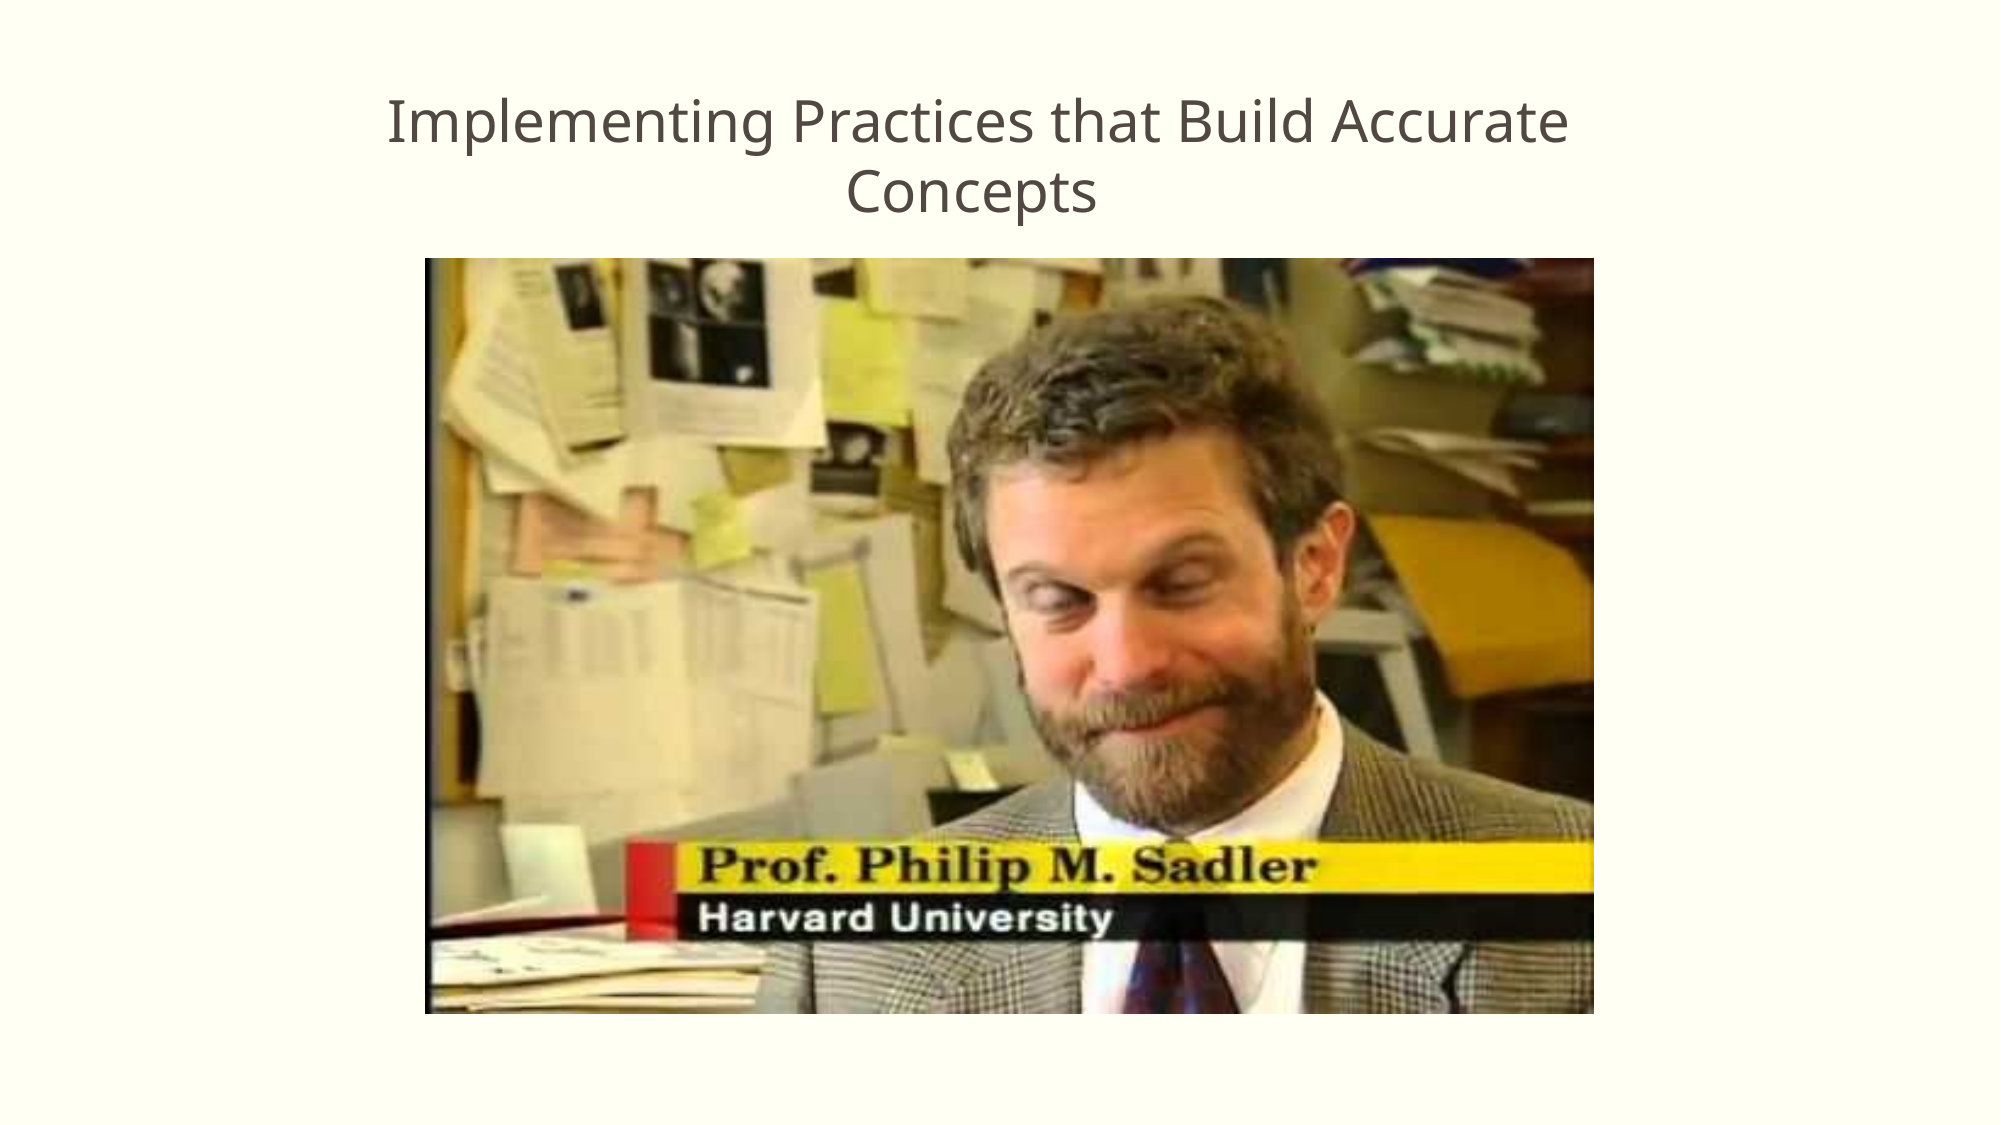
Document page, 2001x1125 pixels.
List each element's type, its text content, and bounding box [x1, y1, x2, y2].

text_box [424, 257, 1595, 1015]
text_box Implementing Practices that Build Accurate Concepts [304, 77, 1655, 232]
